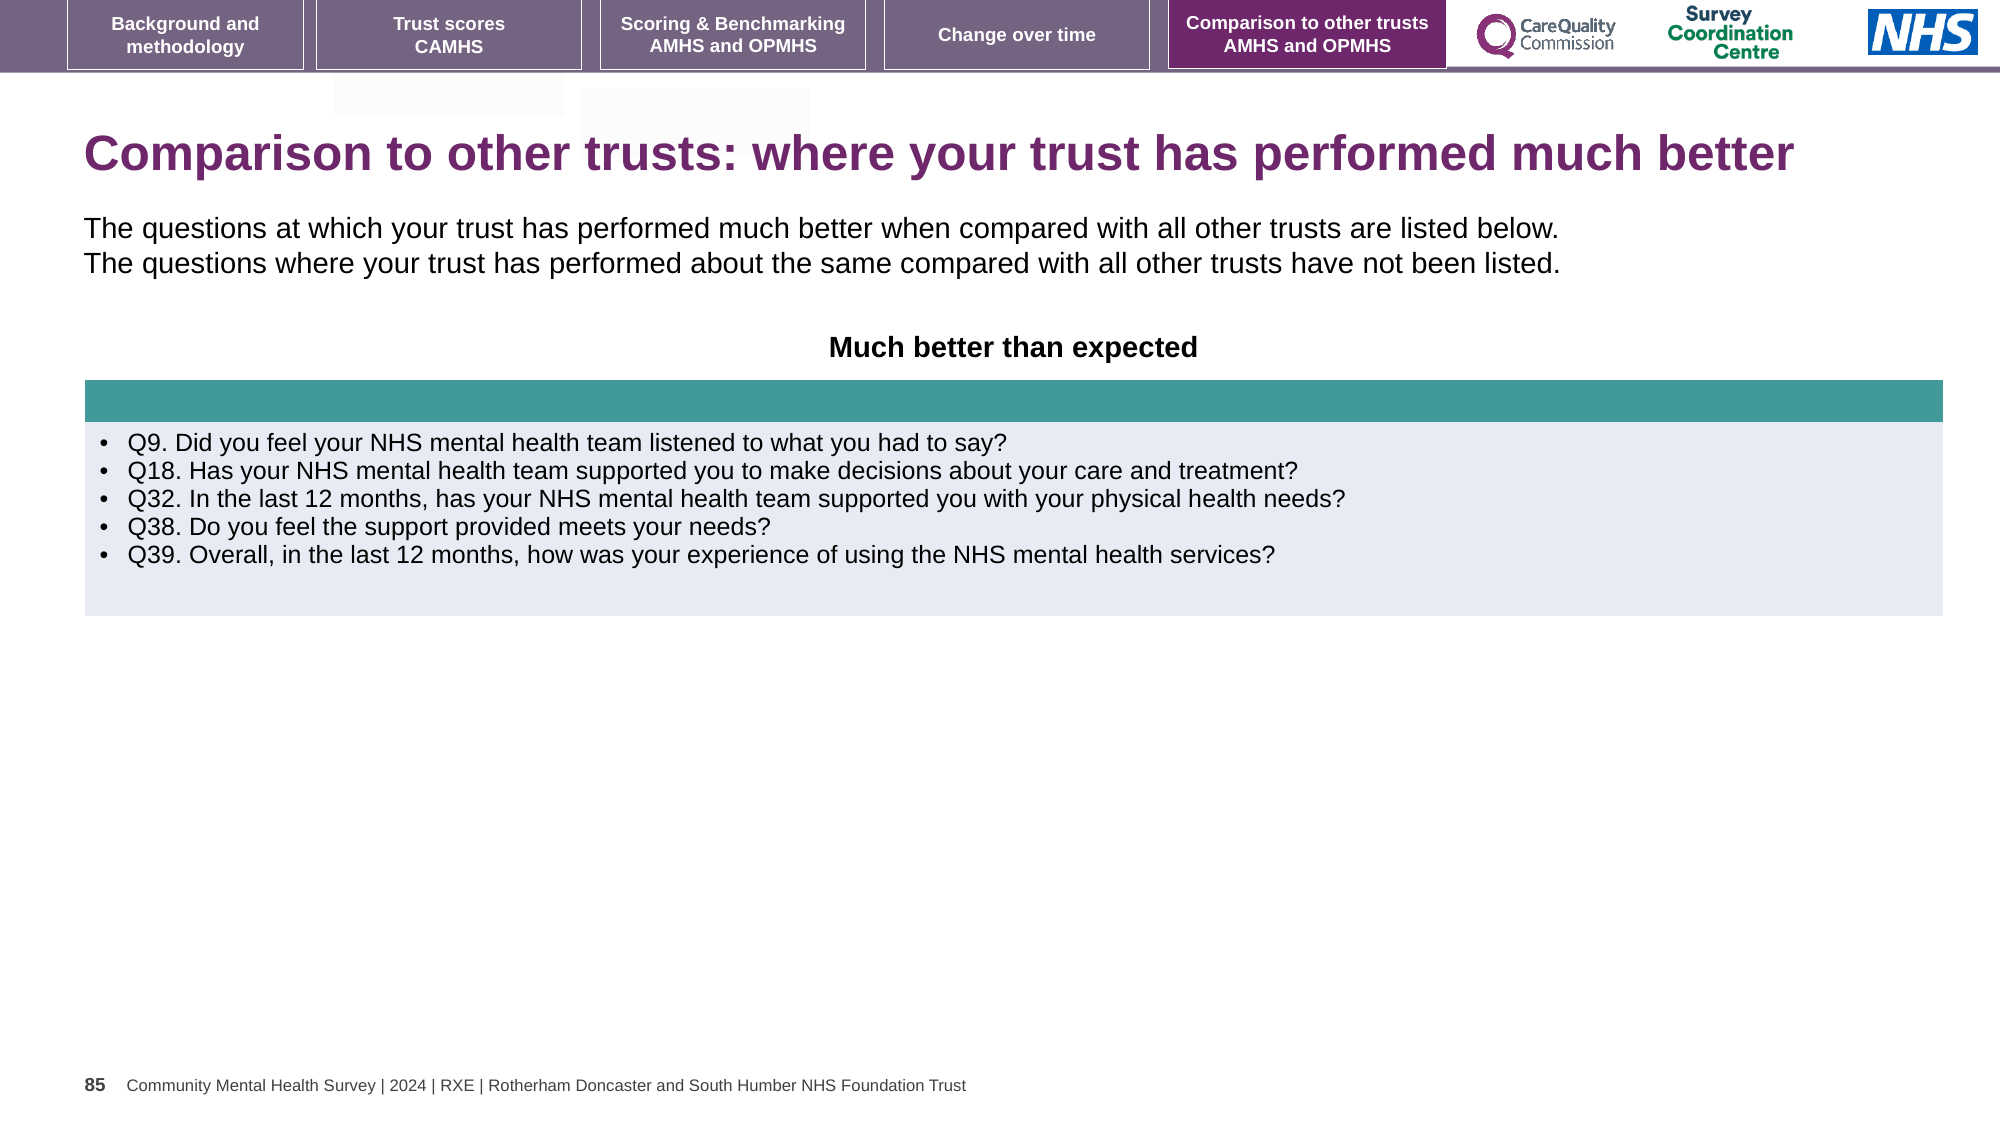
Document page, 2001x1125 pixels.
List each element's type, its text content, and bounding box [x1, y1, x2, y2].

table_cell [85, 380, 1943, 422]
picture [1476, 13, 1616, 59]
text_box The questions at which your trust has performed much better when compared with all other trusts are listed below. The questions where your trust has performed about the same compared with all other trusts have not been listed. [68, 202, 1896, 287]
table_header Much better than expected [85, 314, 1943, 380]
table_cell Q9. Did you feel your NHS mental health team listened to what you had to say? Q18. Has your NHS mental health team supported you to make decisions about your care and treatment? Q32. In the last 12 months, has your NHS mental health team supported you with your physical health needs? Q38. Do you feel the support provided meets your needs? Q39. Overall, in the last 12 months, how was your experience of using the NHS mental health services? [85, 422, 1943, 616]
picture [1868, 9, 1978, 55]
text_box 85 [84, 1065, 122, 1125]
picture [1666, 3, 1794, 61]
title Comparison to other trusts: where your trust has performed much better [68, 100, 1942, 209]
